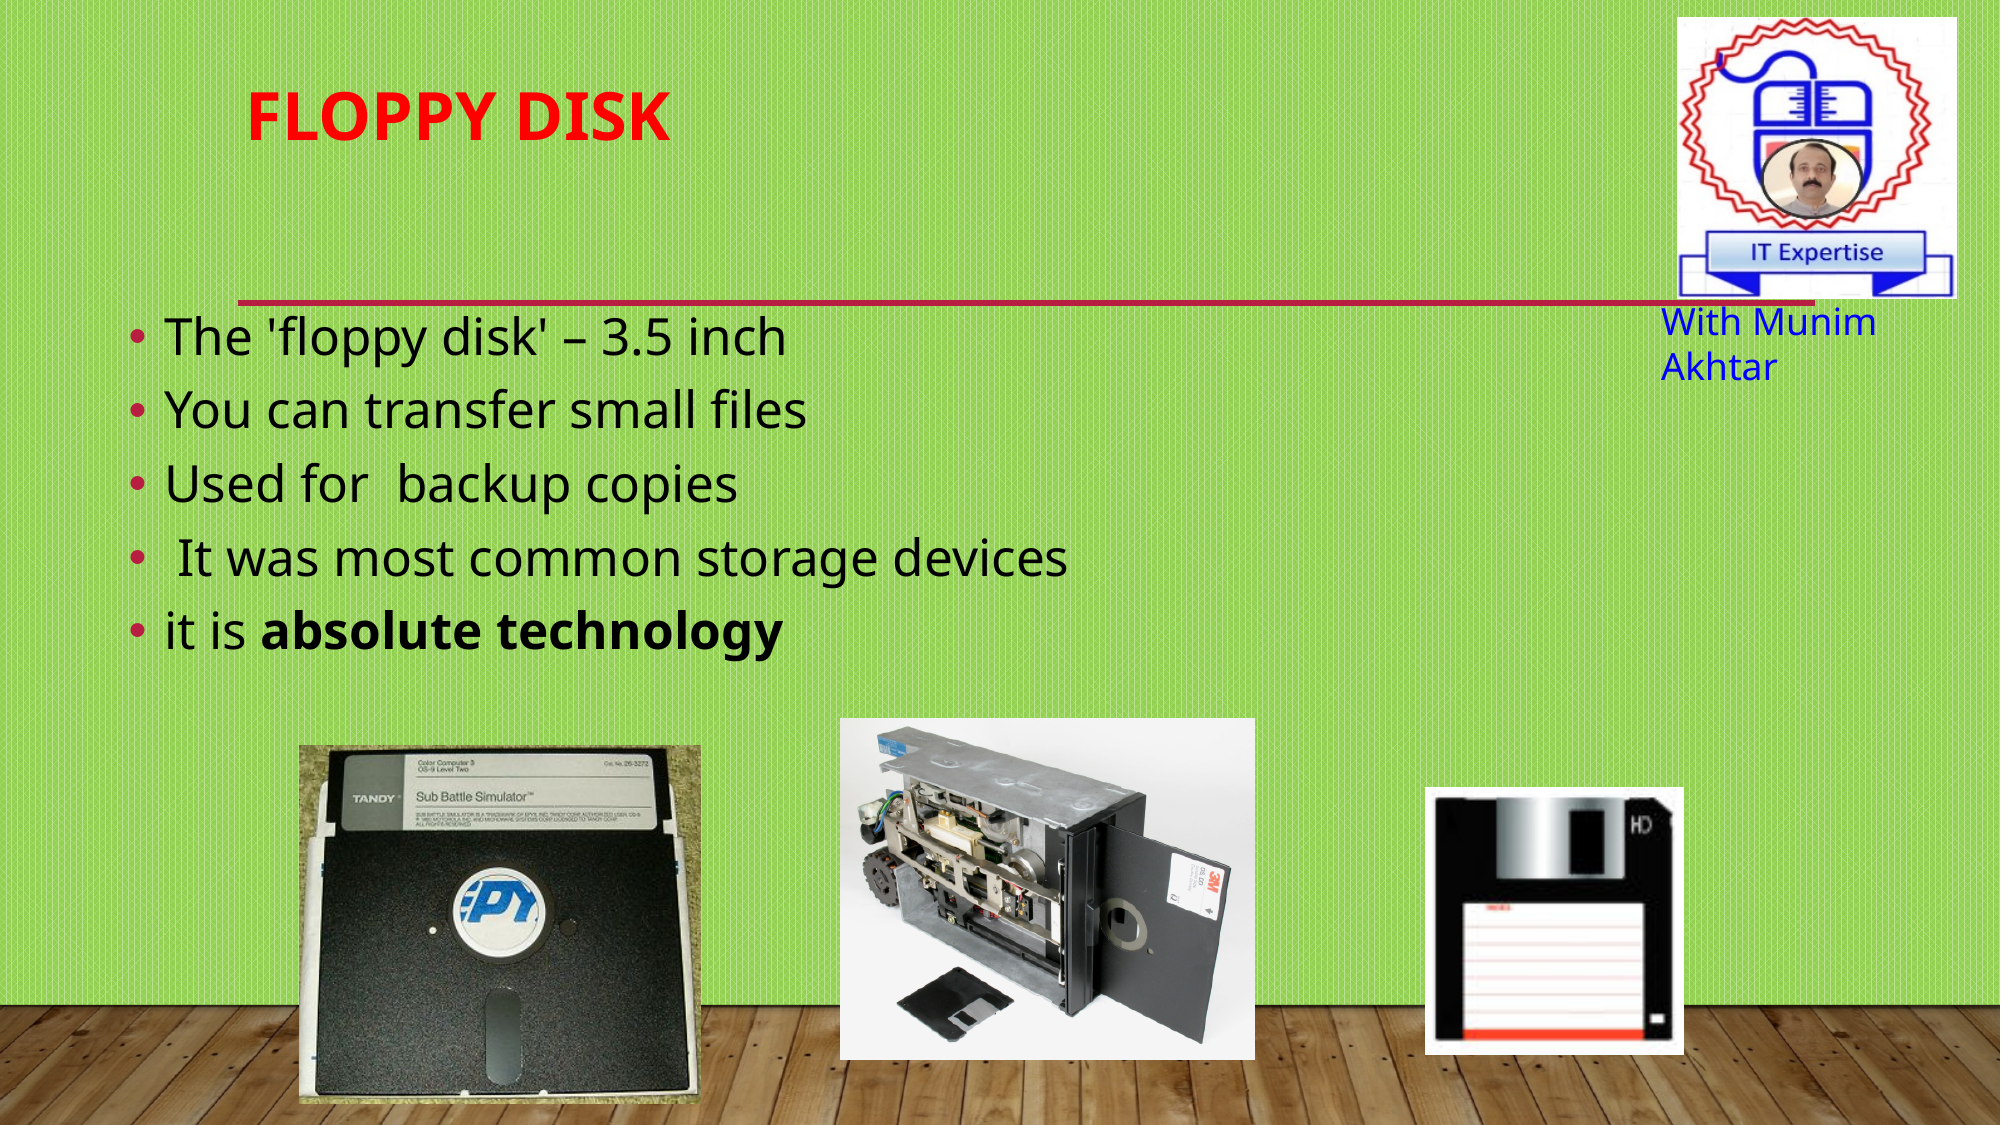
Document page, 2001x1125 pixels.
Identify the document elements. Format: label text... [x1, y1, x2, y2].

picture [1677, 17, 1957, 299]
picture [0, 718, 2000, 1125]
list The 'floppy disk' – 3.5 inch You can transfer small files Used for backup copies It was most common storage devices it is absolute technology [114, 303, 1485, 672]
title Floppy Disk [230, 75, 1807, 188]
